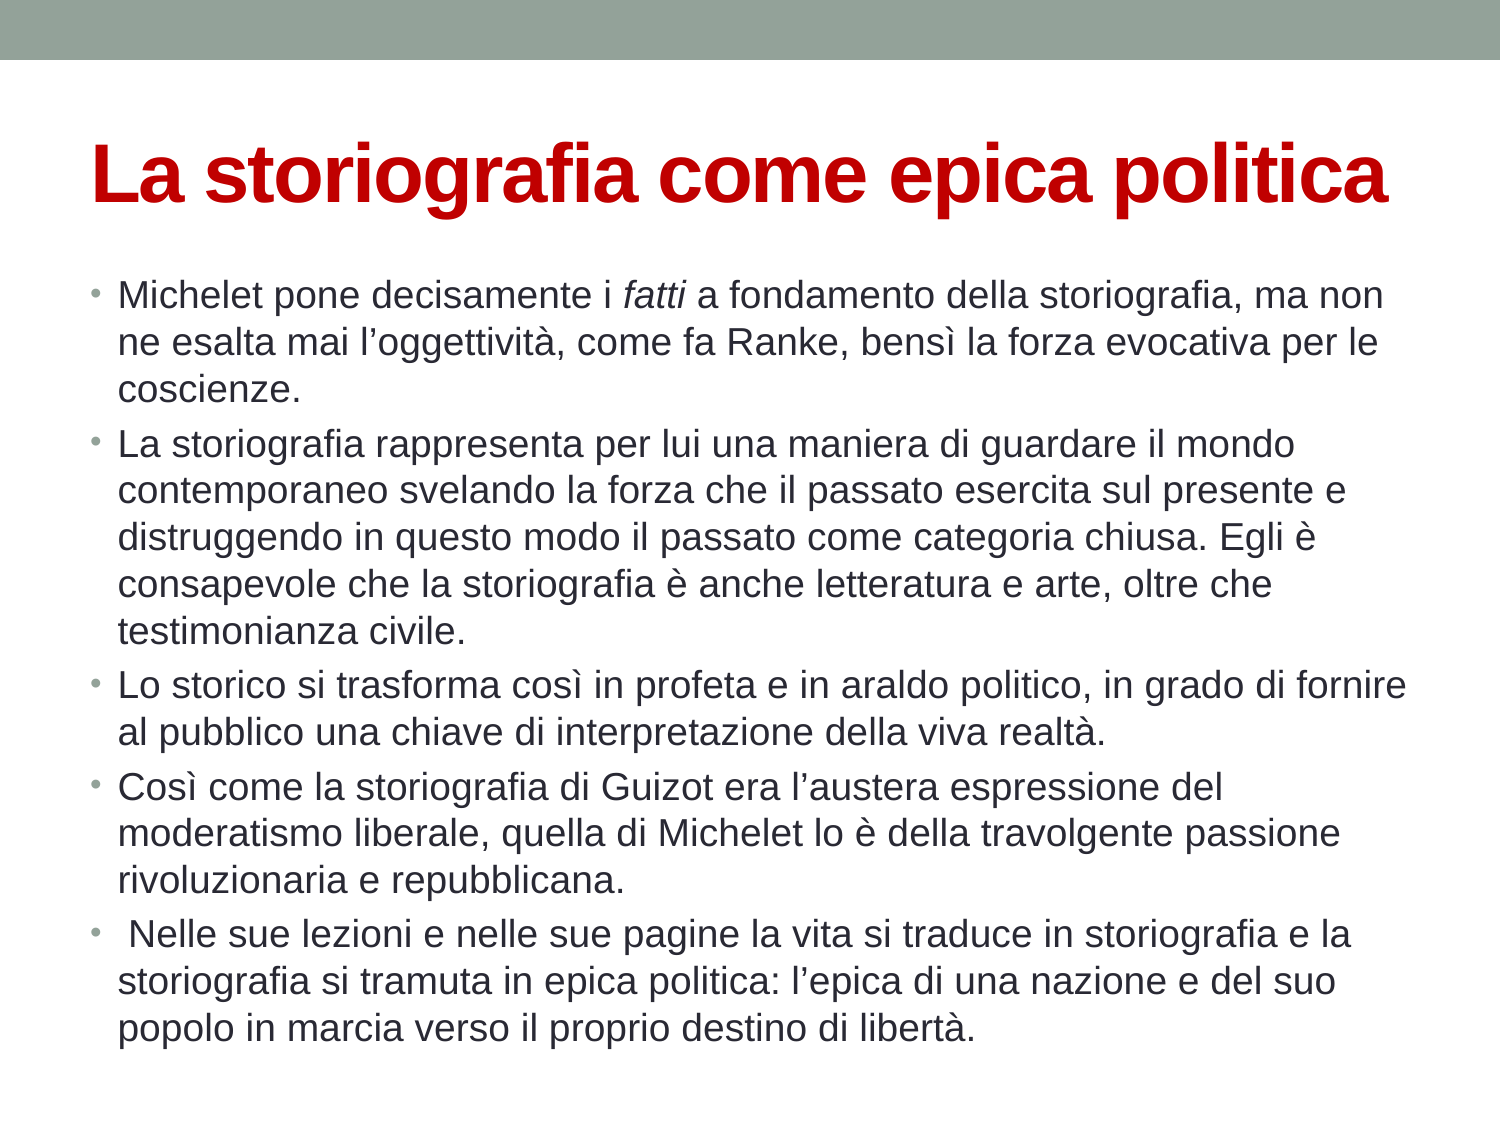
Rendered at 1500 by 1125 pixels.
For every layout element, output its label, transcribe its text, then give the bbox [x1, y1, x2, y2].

title La storiografia come epica politica [75, 87, 1425, 250]
list Michelet pone decisamente i fatti a fondamento della storiografia, ma non ne esalta mai l’oggettività, come fa Ranke, bensì la forza evocativa per le coscienze. La storiografia rappresenta per lui una maniera di guardare il mondo contemporaneo svelando la forza che il passato esercita sul presente e distruggendo in questo modo il passato come categoria chiusa. Egli è consapevole che la storiografia è anche letteratura e arte, oltre che testimonianza civile. Lo storico si trasforma così in profeta e in araldo politico, in grado di fornire al pubblico una chiave di interpretazione della viva realtà. Così come la storiografia di Guizot era l’austera espressione del moderatismo liberale, quella di Michelet lo è della travolgente passione rivoluzionaria e repubblicana. Nelle sue lezioni e nelle sue pagine la vita si traduce in storiografia e la storiografia si tramuta in epica politica: l’epica di una nazione e del suo popolo in marcia verso il proprio destino di libertà. [75, 262, 1425, 1063]
